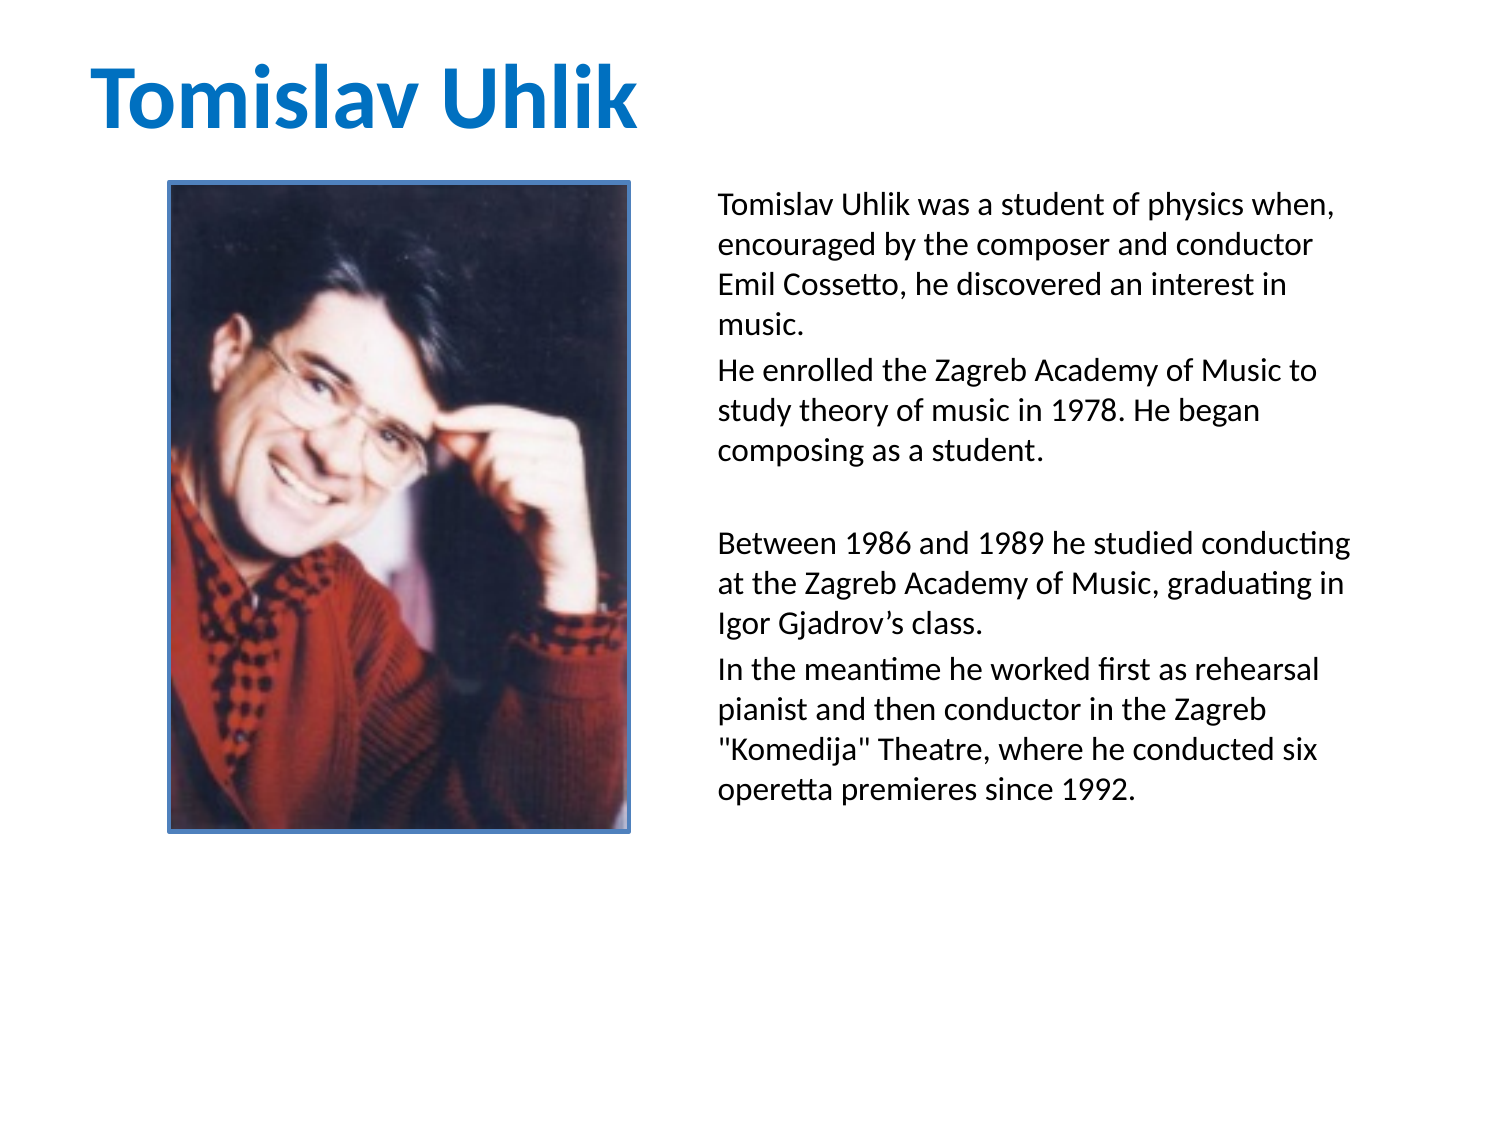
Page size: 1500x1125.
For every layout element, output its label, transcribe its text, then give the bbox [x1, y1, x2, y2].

title Tomislav Uhlik [75, 0, 1425, 185]
list Tomislav Uhlik was a student of physics when, encouraged by the composer and conductor Emil Cossetto, he discovered an interest in music. He enrolled the Zagreb Academy of Music to study theory of music in 1978. He began composing as a student. Between 1986 and 1989 he studied conducting at the Zagreb Academy of Music, graduating in Igor Gjadrov’s class. In the meantime he worked first as rehearsal pianist and then conductor in the Zagreb "Komedija" Theatre, where he conducted six operetta premieres since 1992. [702, 174, 1390, 894]
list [170, 184, 627, 830]
